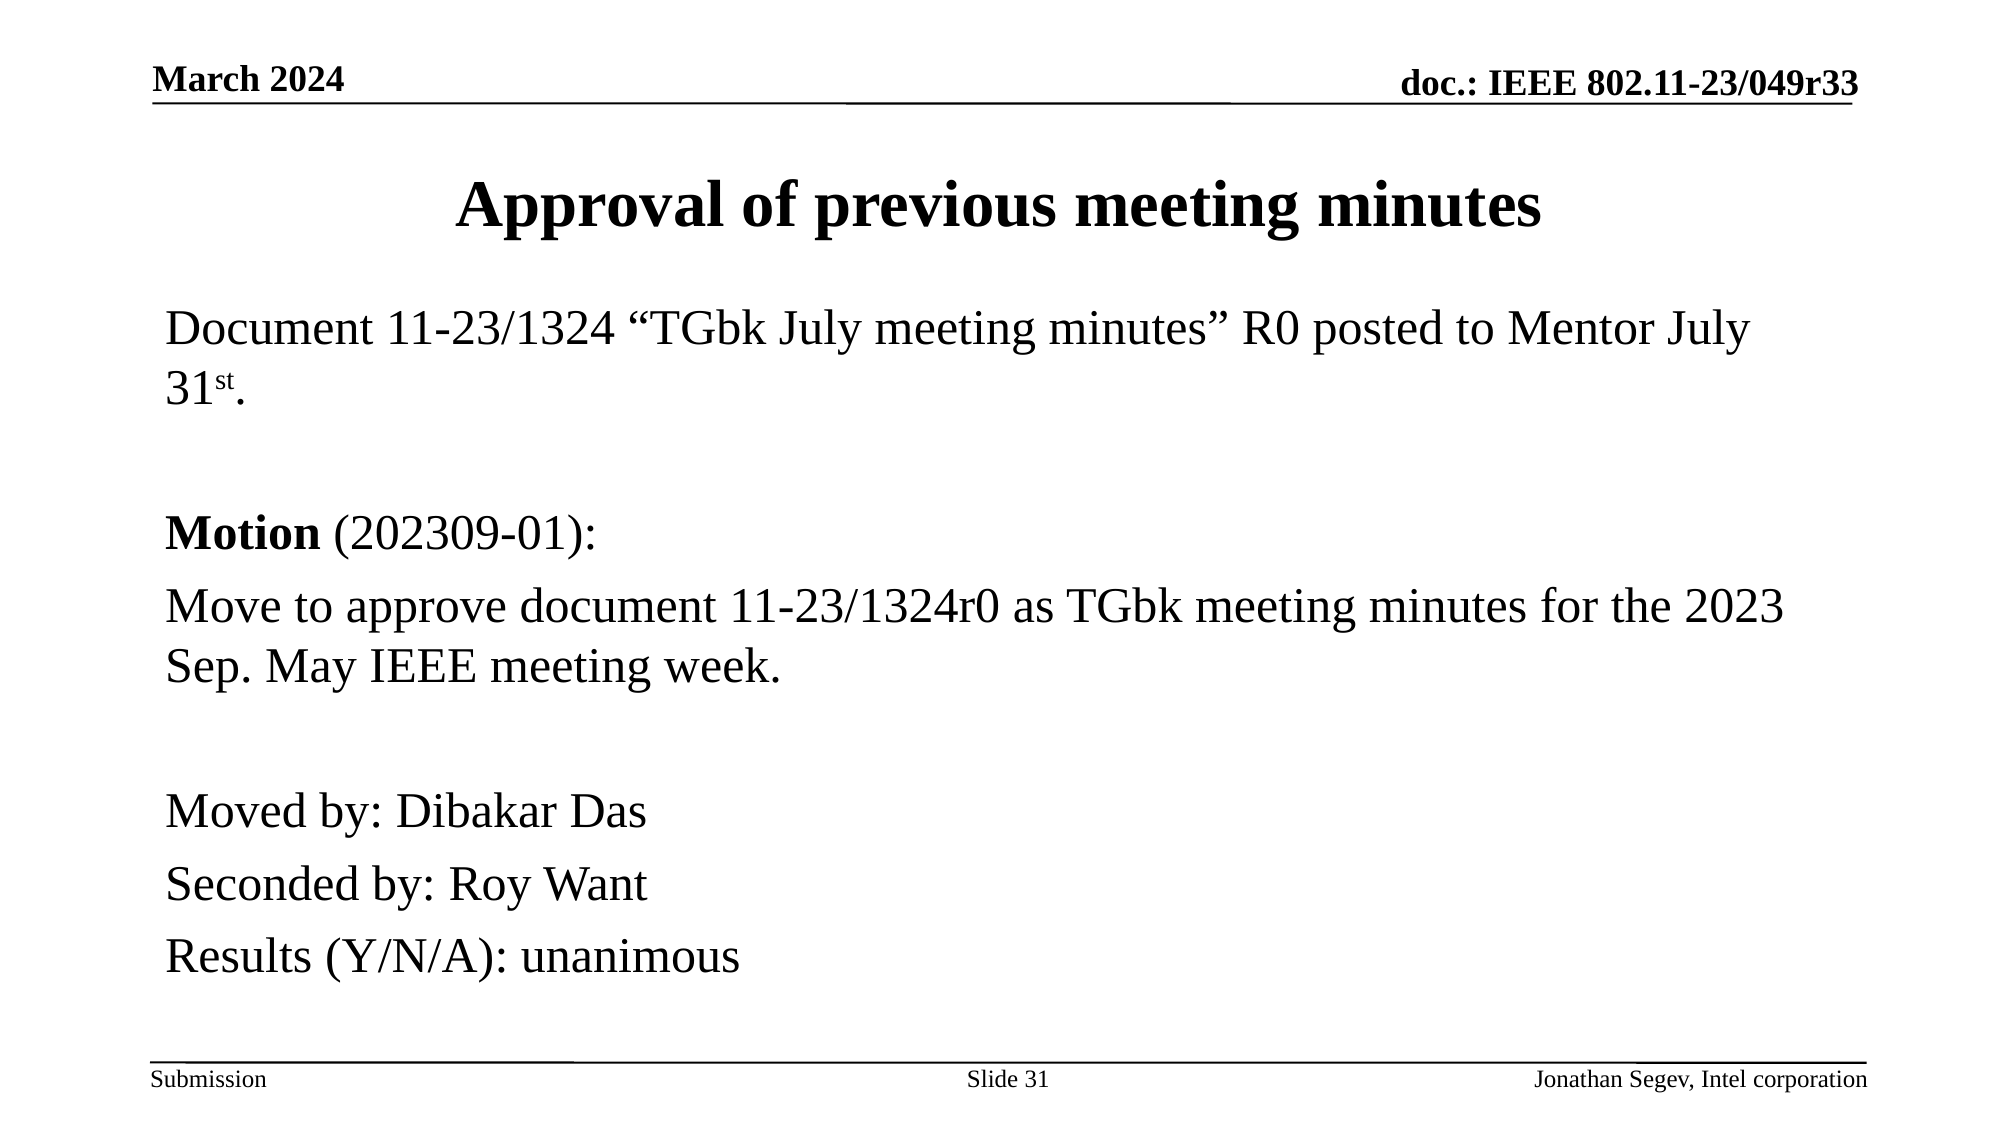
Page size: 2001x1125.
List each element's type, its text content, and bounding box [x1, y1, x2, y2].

list Document 11-23/1324 “TGbk July meeting minutes” R0 posted to Mentor July 31st. Motion (202309-01): Move to approve document 11-23/1324r0 as TGbk meeting minutes for the 2023 Sep. May IEEE meeting week. Moved by: Dibakar Das Seconded by: Roy Want Results (Y/N/A): unanimous [149, 286, 1850, 1000]
slide_number Slide 31 [950, 1061, 1067, 1123]
title Approval of previous meeting minutes [149, 112, 1850, 286]
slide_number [152, 54, 563, 100]
footer Jonathan Segev, Intel corporation [1171, 1061, 1869, 1093]
